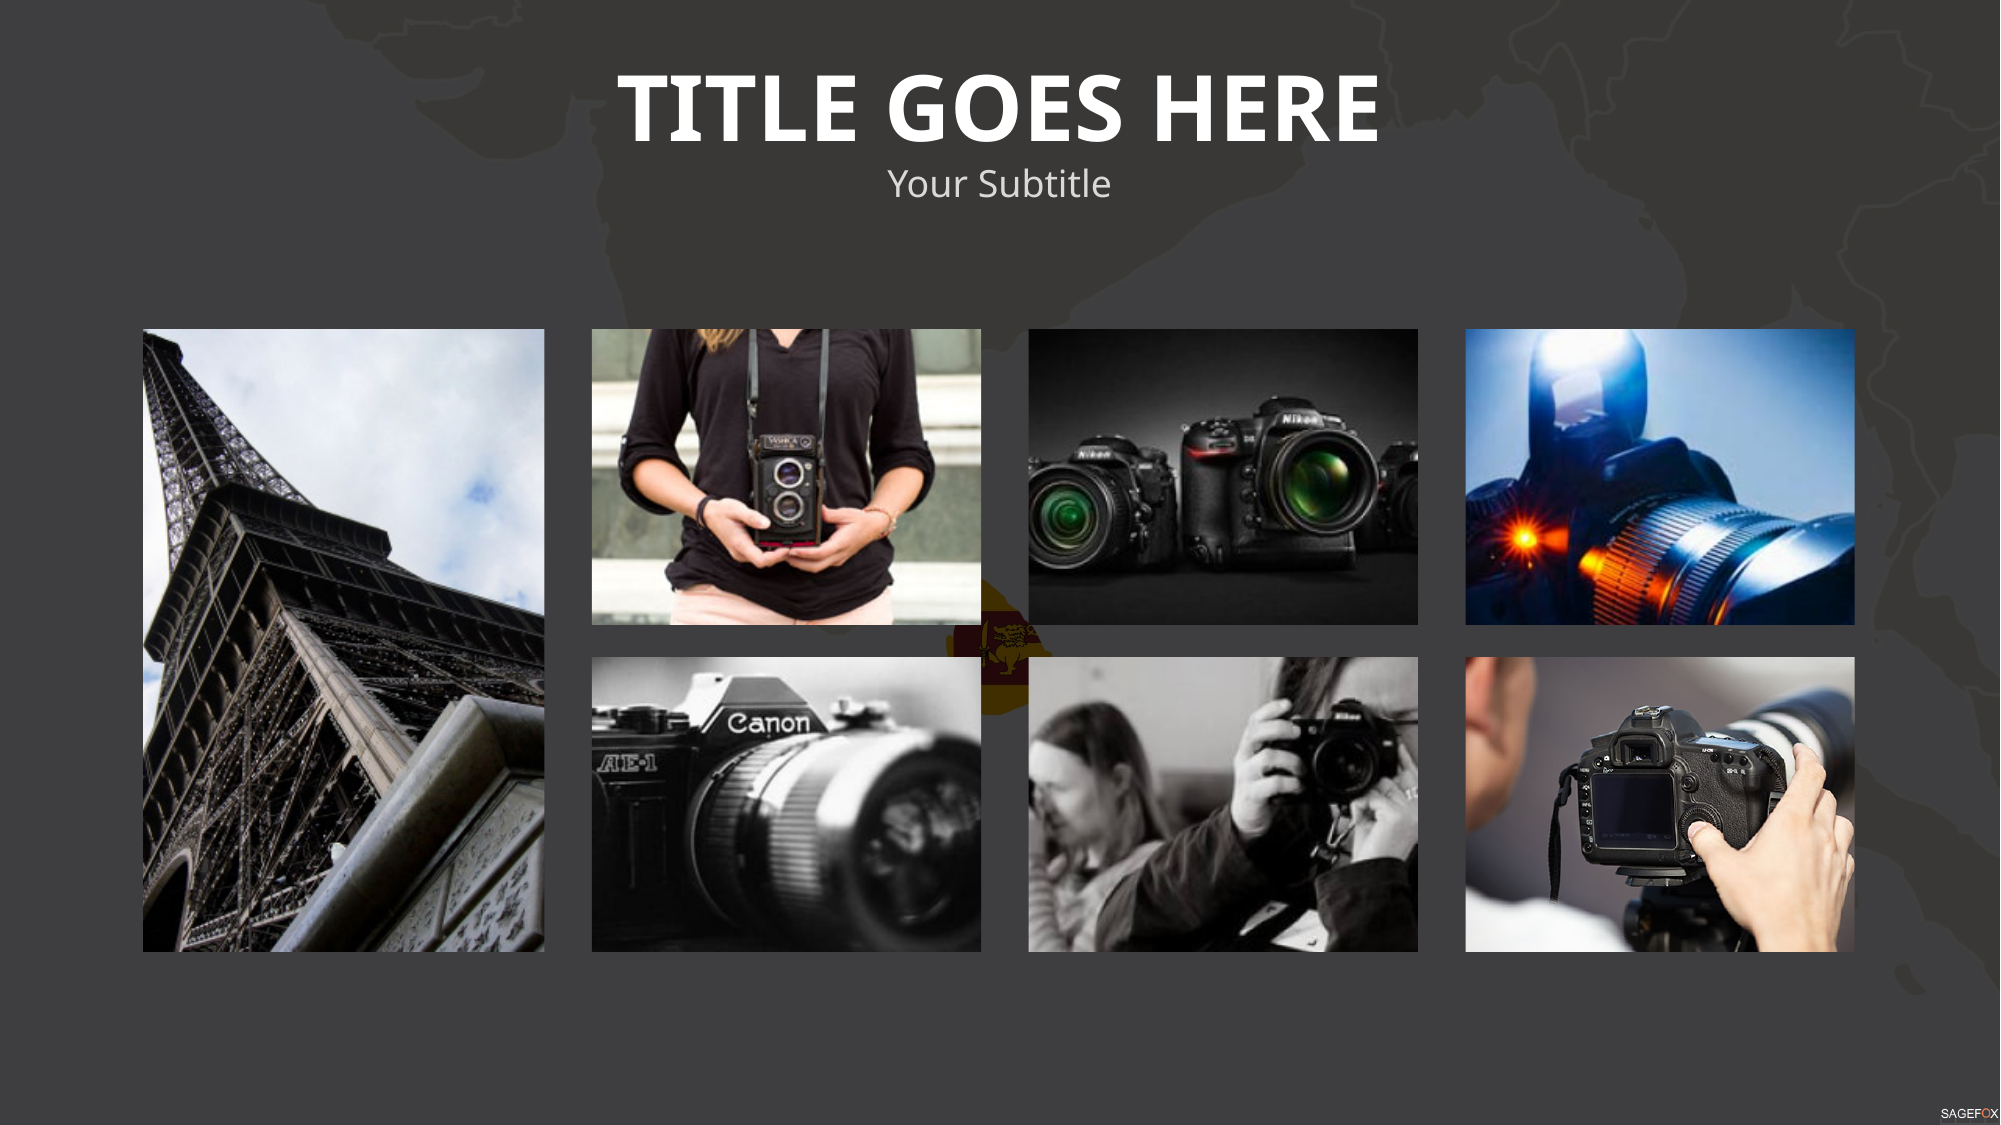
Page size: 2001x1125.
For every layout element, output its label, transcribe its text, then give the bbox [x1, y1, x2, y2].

text_box TITLE GOES HERE Your Subtitle [548, 42, 1452, 212]
picture [0, 0, 2001, 1125]
